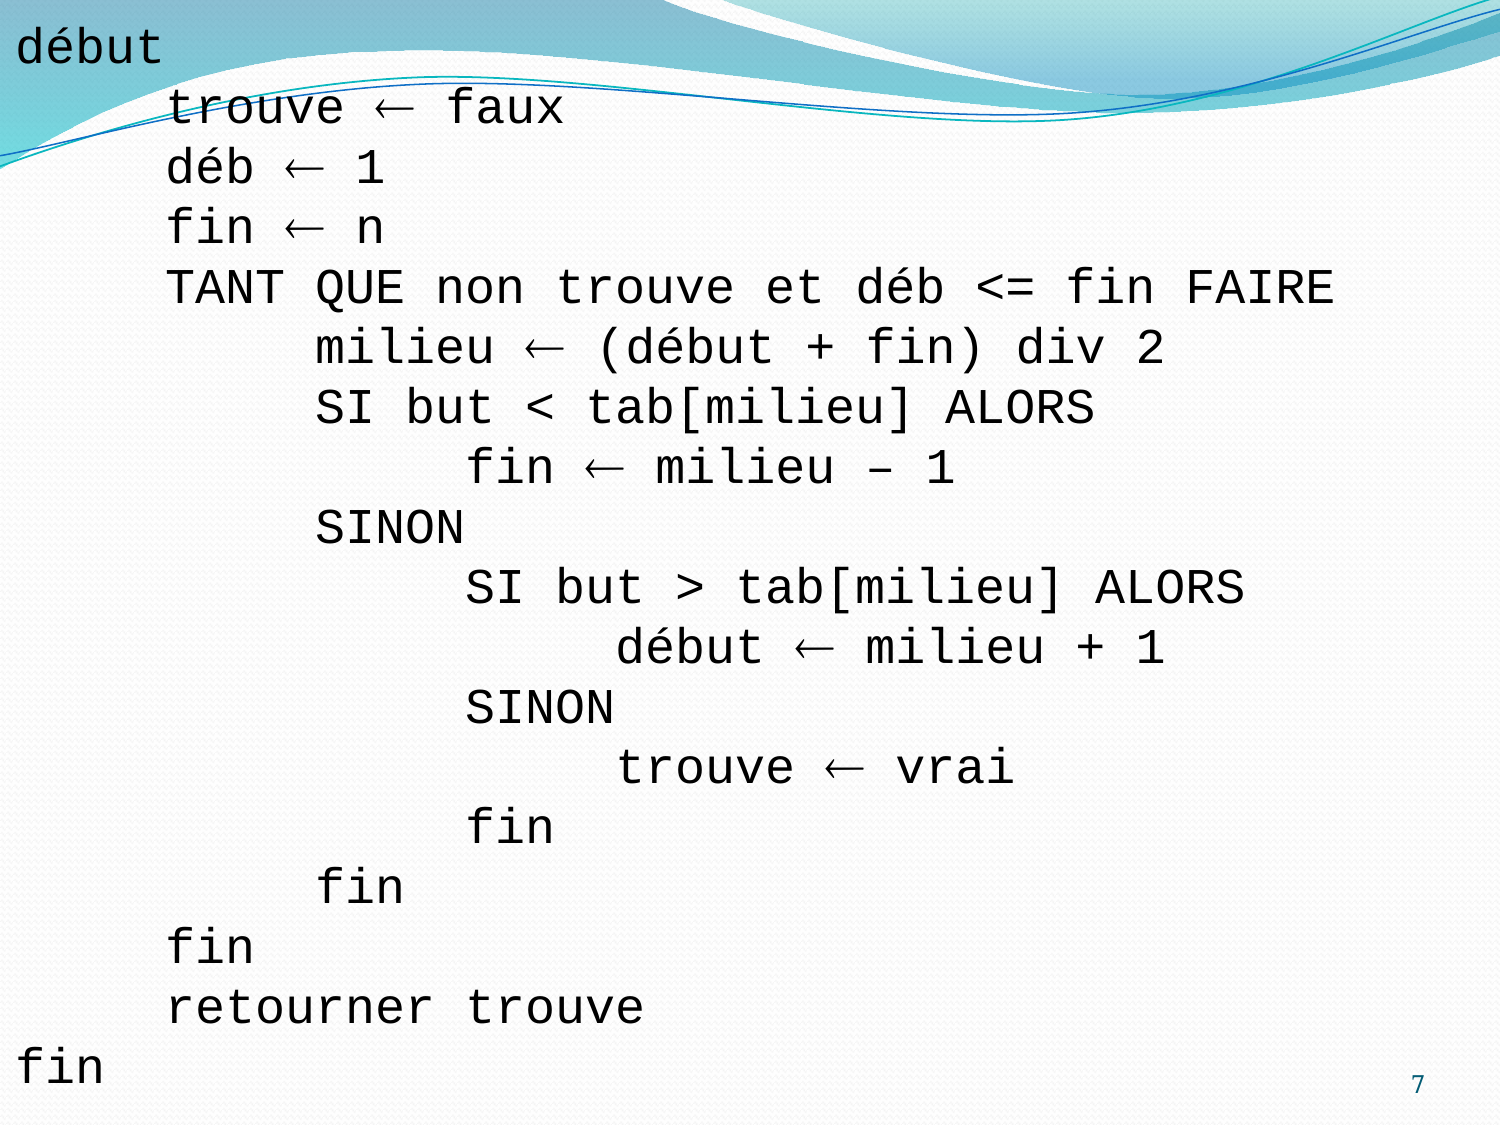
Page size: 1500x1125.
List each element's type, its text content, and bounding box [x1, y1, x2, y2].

text_box début trouve  faux déb  1 fin  n TANT QUE non trouve et déb <= fin FAIRE milieu  (début + fin) div 2 SI but < tab[milieu] ALORS fin  milieu – 1 SINON SI but > tab[milieu] ALORS début  milieu + 1 SINON trouve  vrai fin fin fin retourner trouve fin [0, 5, 1500, 1125]
slide_number 7 [1299, 1042, 1425, 1103]
